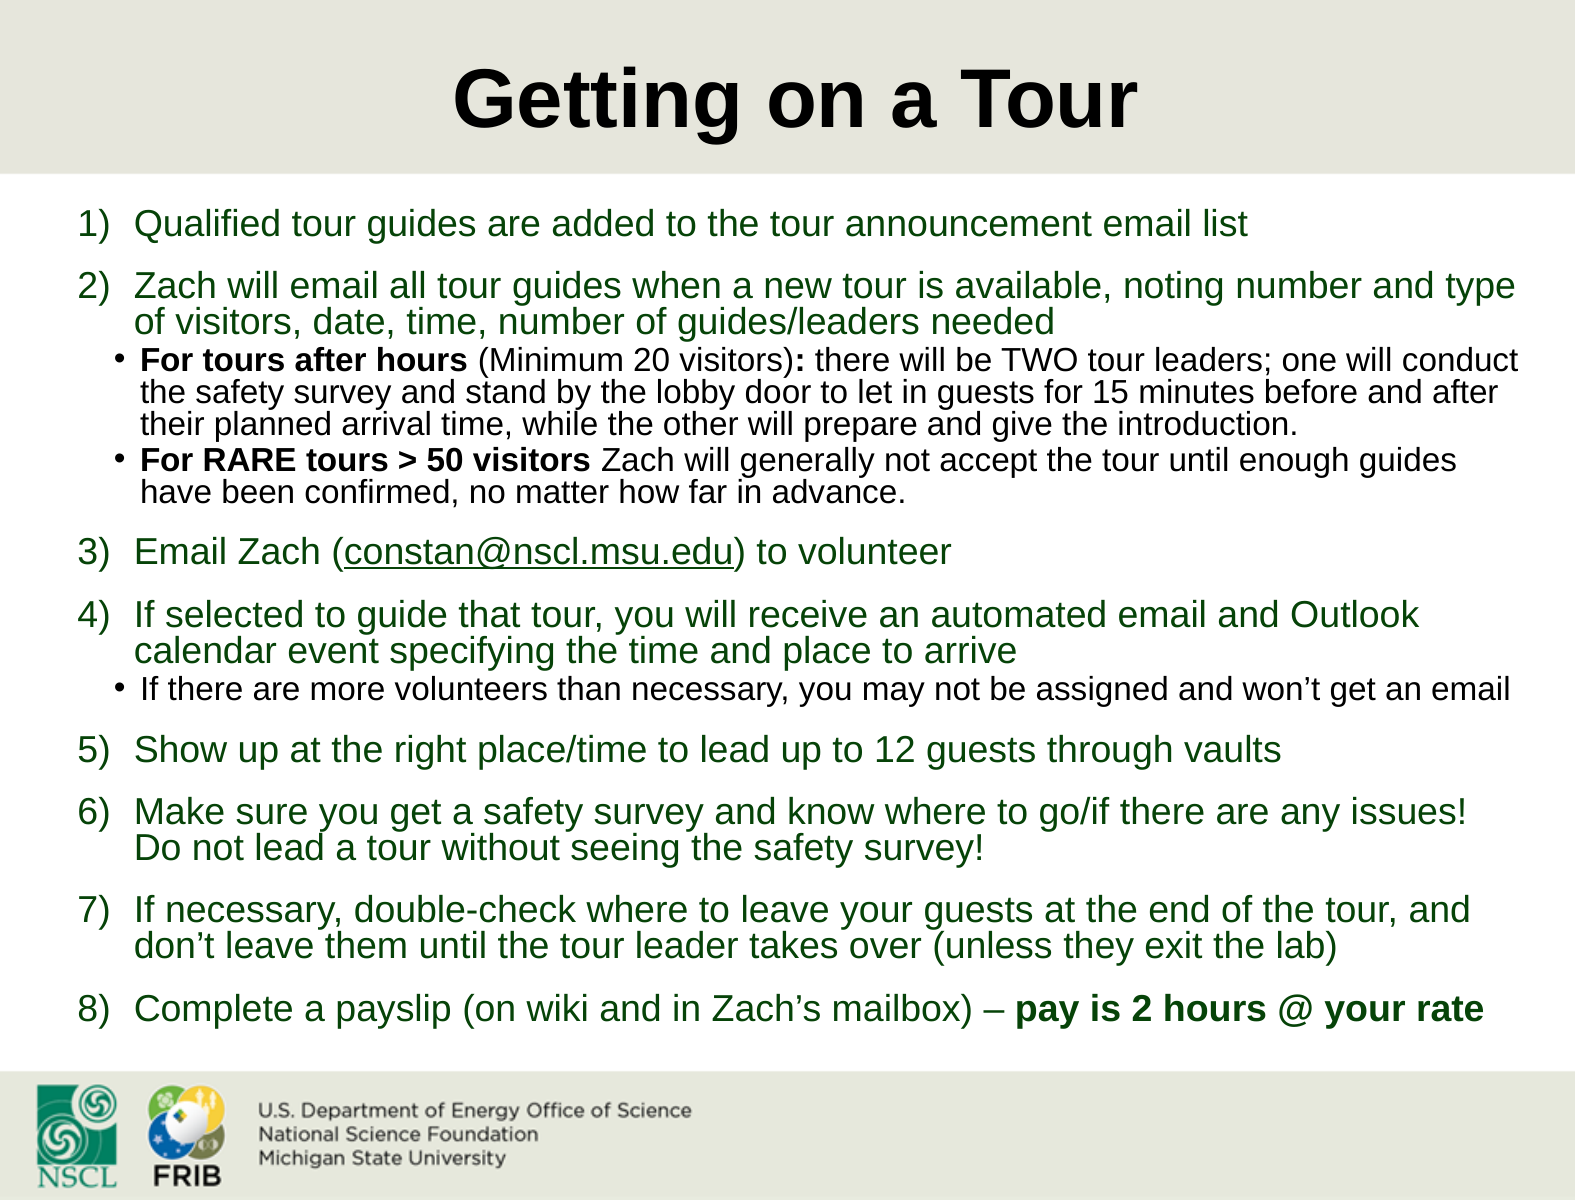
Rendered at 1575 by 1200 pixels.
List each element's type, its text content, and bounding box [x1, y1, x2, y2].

picture [0, 0, 1575, 1200]
text_box Qualified tour guides are added to the tour announcement email list Zach will email all tour guides when a new tour is available, noting number and type of visitors, date, time, number of guides/leaders needed For tours after hours (Minimum 20 visitors): there will be TWO tour leaders; one will conduct the safety survey and stand by the lobby door to let in guests for 15 minutes before and after their planned arrival time, while the other will prepare and give the introduction. For RARE tours > 50 visitors Zach will generally not accept the tour until enough guides have been confirmed, no matter how far in advance. Email Zach (constan@nscl.msu.edu) to volunteer If selected to guide that tour, you will receive an automated email and Outlook calendar event specifying the time and place to arrive If there are more volunteers than necessary, you may not be assigned and won’t get an email Show up at the right place/time to lead up to 12 guests through vaults Make sure you get a safety survey and know where to go/if there are any issues! Do not lead a tour without seeing the safety survey! If necessary, double-check where to leave your guests at the end of the tour, and don’t leave them until the tour leader takes over (unless they exit the lab) Complete a payslip (on wiki and in Zach’s mailbox) – pay is 2 hours @ your rate [62, 199, 1538, 1013]
title Getting on a Tour [50, 50, 1542, 282]
